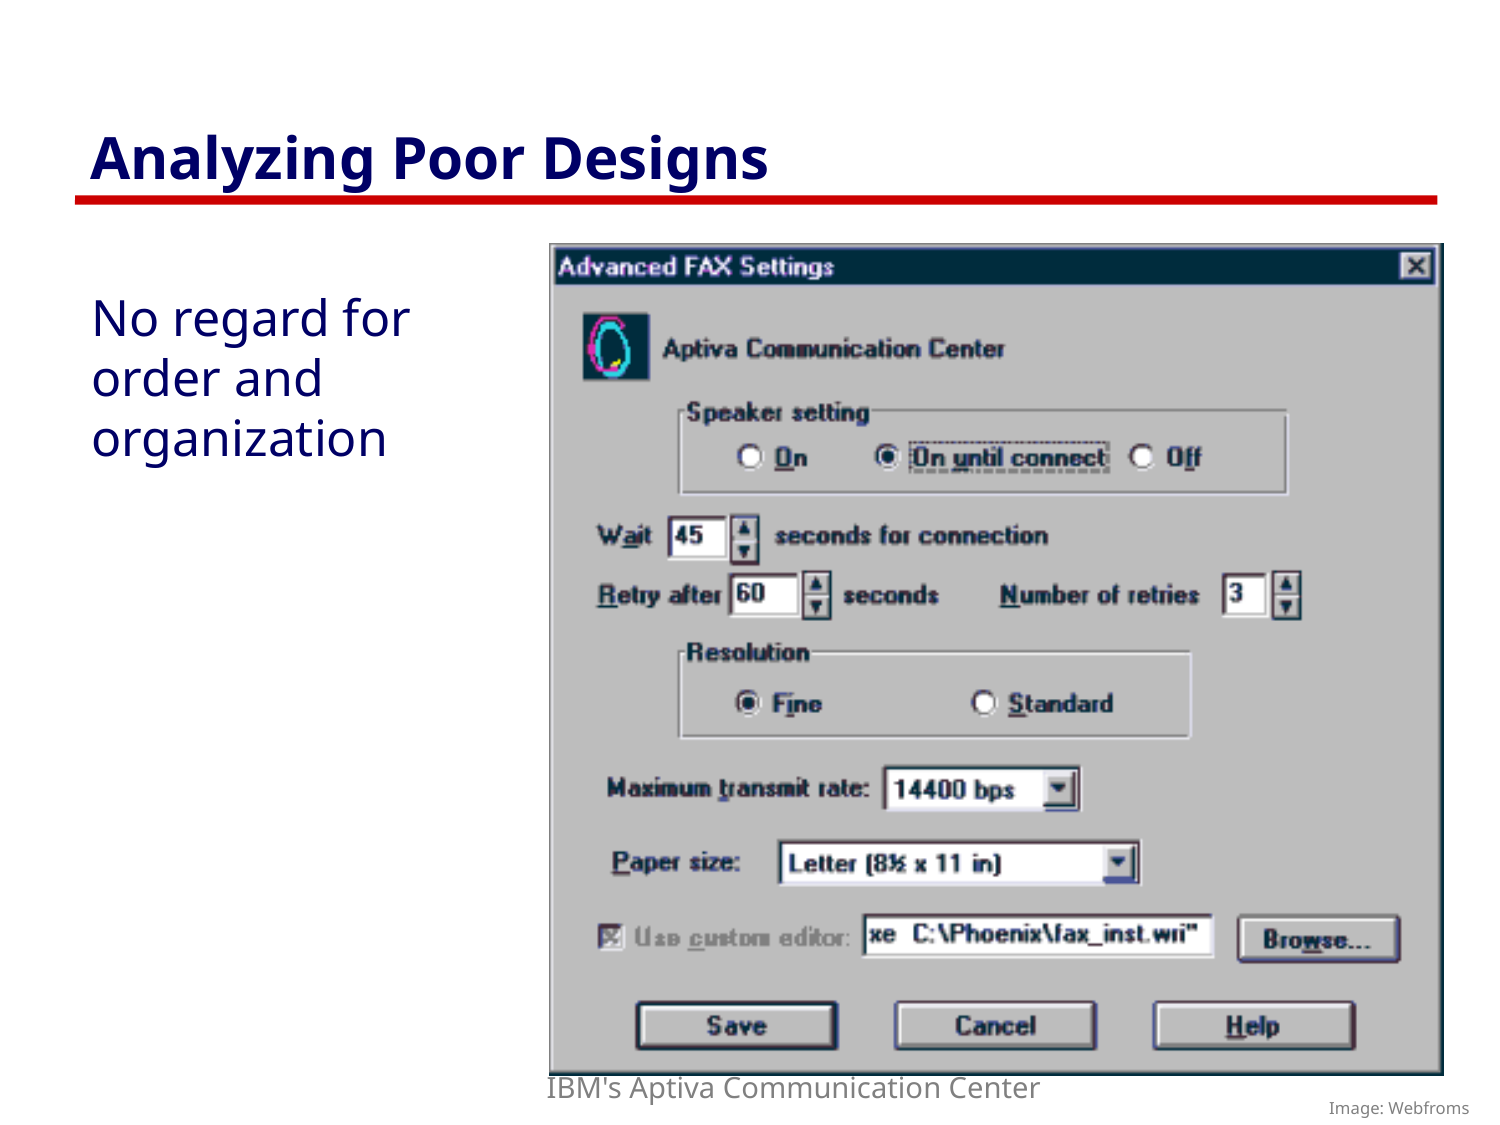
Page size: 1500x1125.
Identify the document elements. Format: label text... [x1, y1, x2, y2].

list No regard for order and organization [76, 278, 543, 1059]
picture [548, 243, 1441, 1073]
title Analyzing Poor Designs [75, 112, 1438, 200]
text_box IBM's Aptiva Communication Center [531, 1079, 1117, 1125]
text_box Image: Webfroms [1314, 1090, 1486, 1125]
